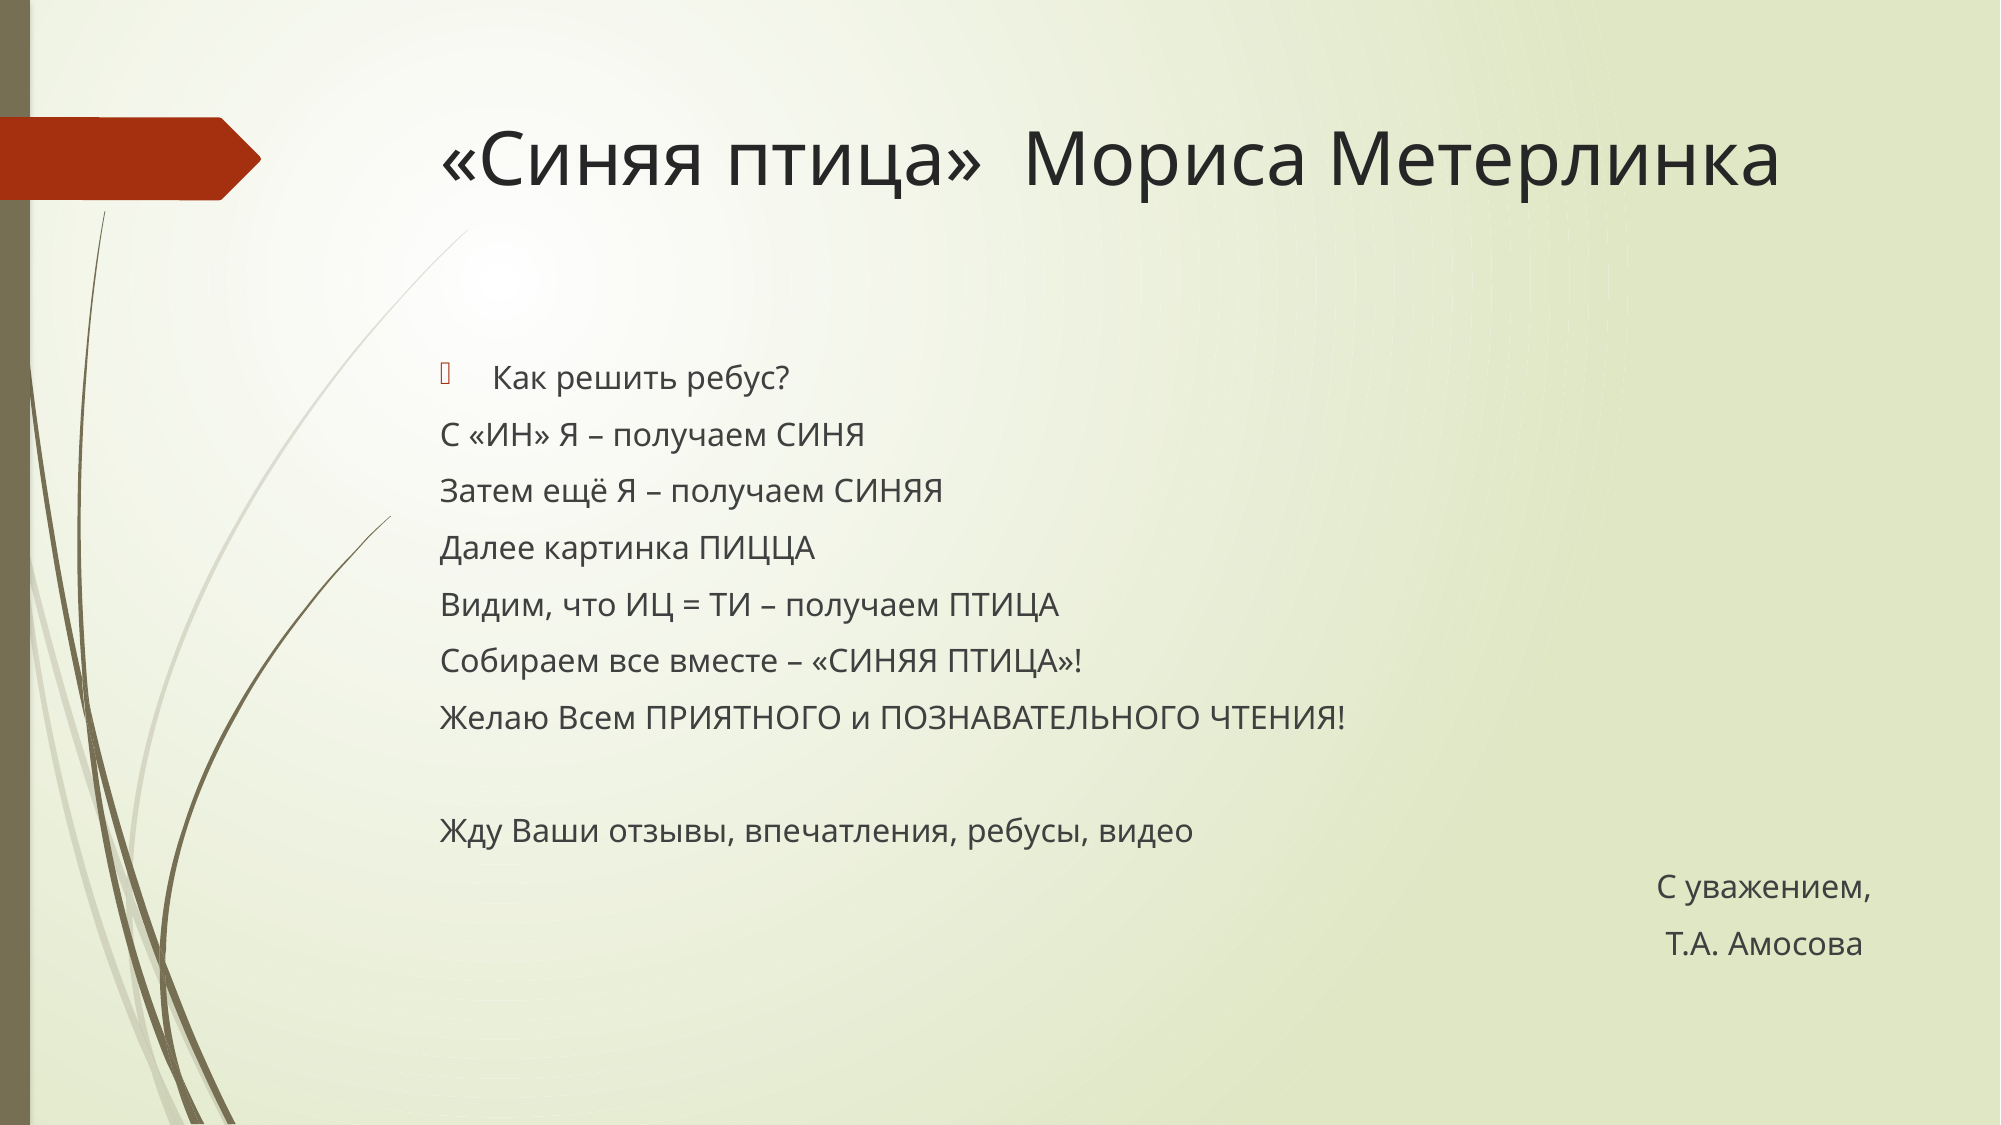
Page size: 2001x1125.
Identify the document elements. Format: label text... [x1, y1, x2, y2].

title «Синяя птица» Мориса Метерлинка [425, 102, 1888, 313]
list Как решить ребус? С «ИН» Я – получаем СИНЯ Затем ещё Я – получаем СИНЯЯ Далее картинка ПИЦЦА Видим, что ИЦ = ТИ – получаем ПТИЦА Собираем все вместе – «СИНЯЯ ПТИЦА»! Желаю Всем ПРИЯТНОГО и ПОЗНАВАТЕЛЬНОГО ЧТЕНИЯ! Жду Ваши отзывы, впечатления, ребусы, видео С уважением, Т.А. Амосова [424, 350, 1888, 970]
